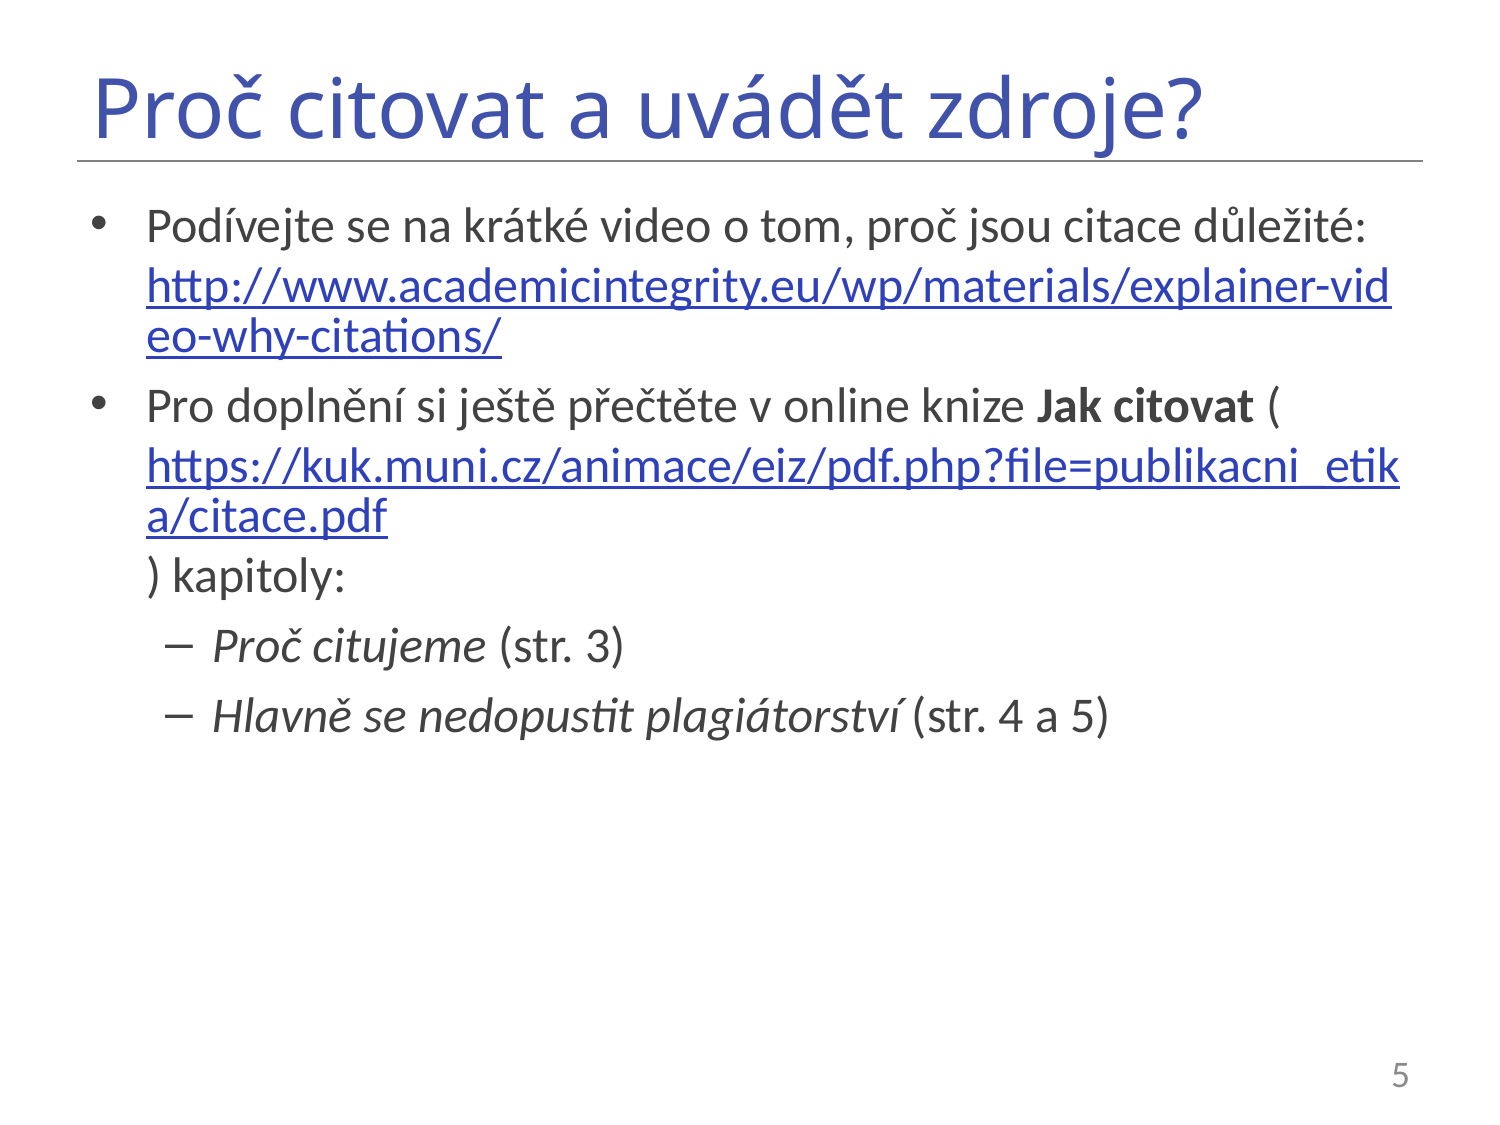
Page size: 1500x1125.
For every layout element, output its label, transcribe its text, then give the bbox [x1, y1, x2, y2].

title Proč citovat a uvádět zdroje? [76, 54, 1427, 155]
list Podívejte se na krátké video o tom, proč jsou citace důležité: http://www.academicintegrity.eu/wp/materials/explainer-video-why-citations/ Pro doplnění si ještě přečtěte v online knize Jak citovat (https://kuk.muni.cz/animace/eiz/pdf.php?file=publikacni_etika/citace.pdf) kapitoly: Proč citujeme (str. 3) Hlavně se nedopustit plagiátorství (str. 4 a 5) [75, 184, 1425, 1024]
slide_number 5 [1074, 1042, 1425, 1103]
